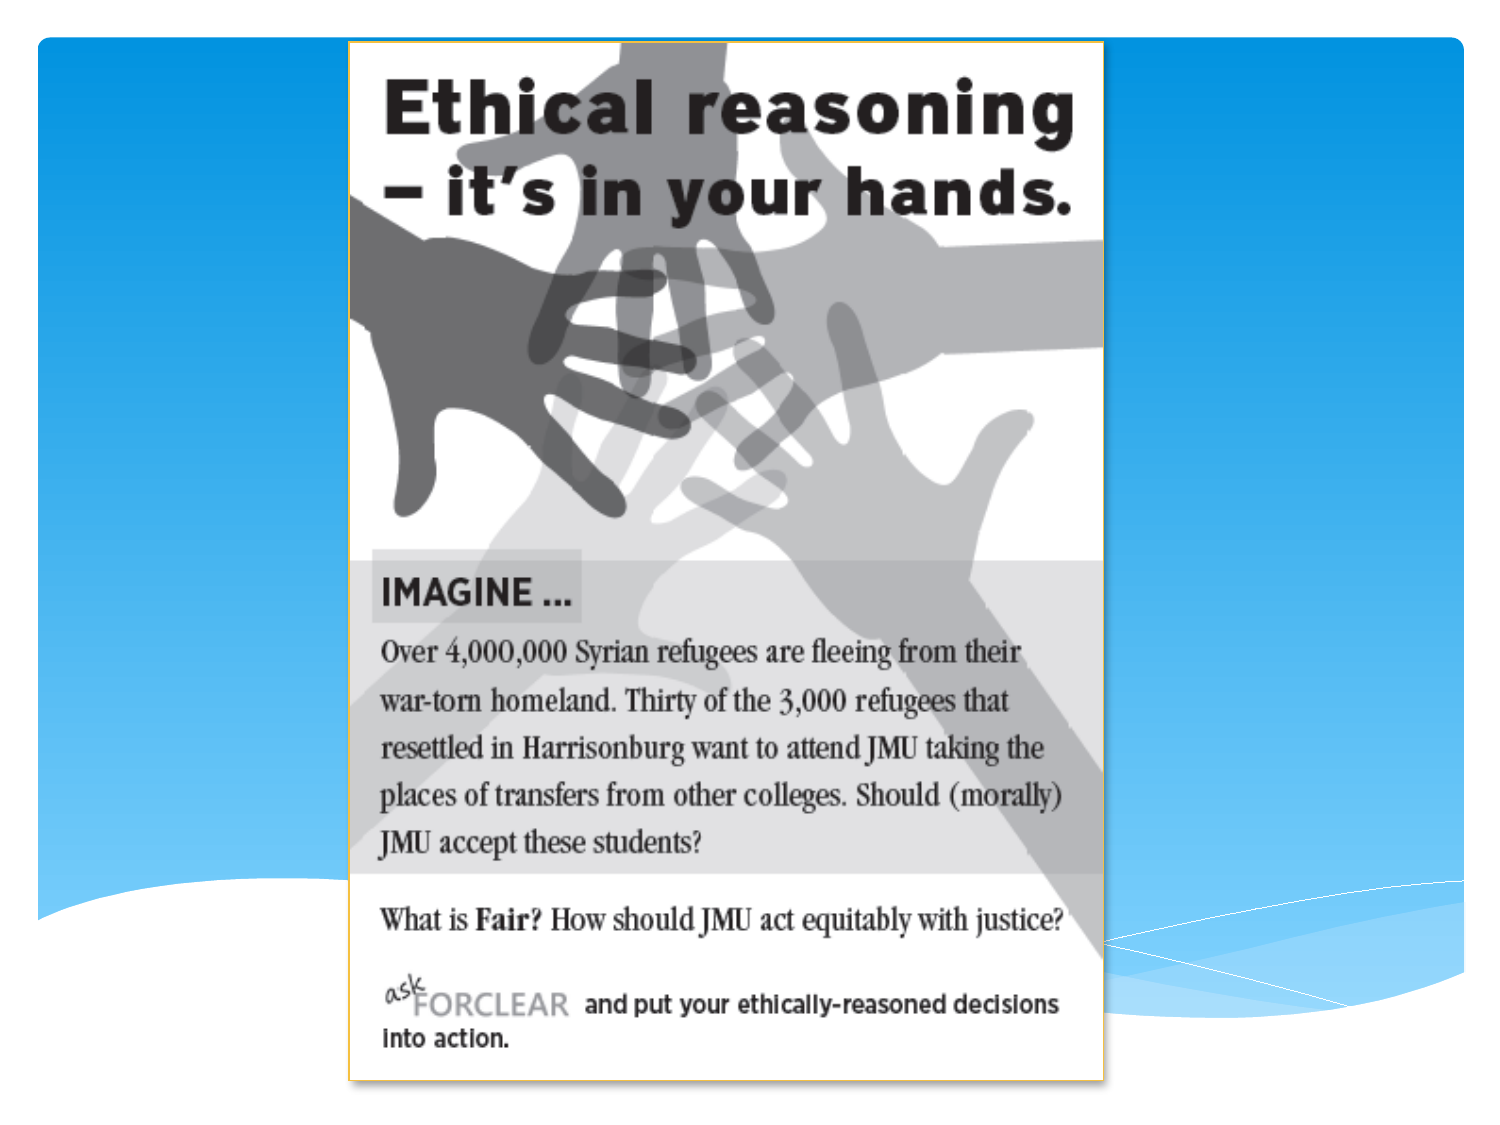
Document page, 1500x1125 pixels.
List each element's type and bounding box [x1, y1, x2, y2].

picture [349, 42, 1103, 1081]
